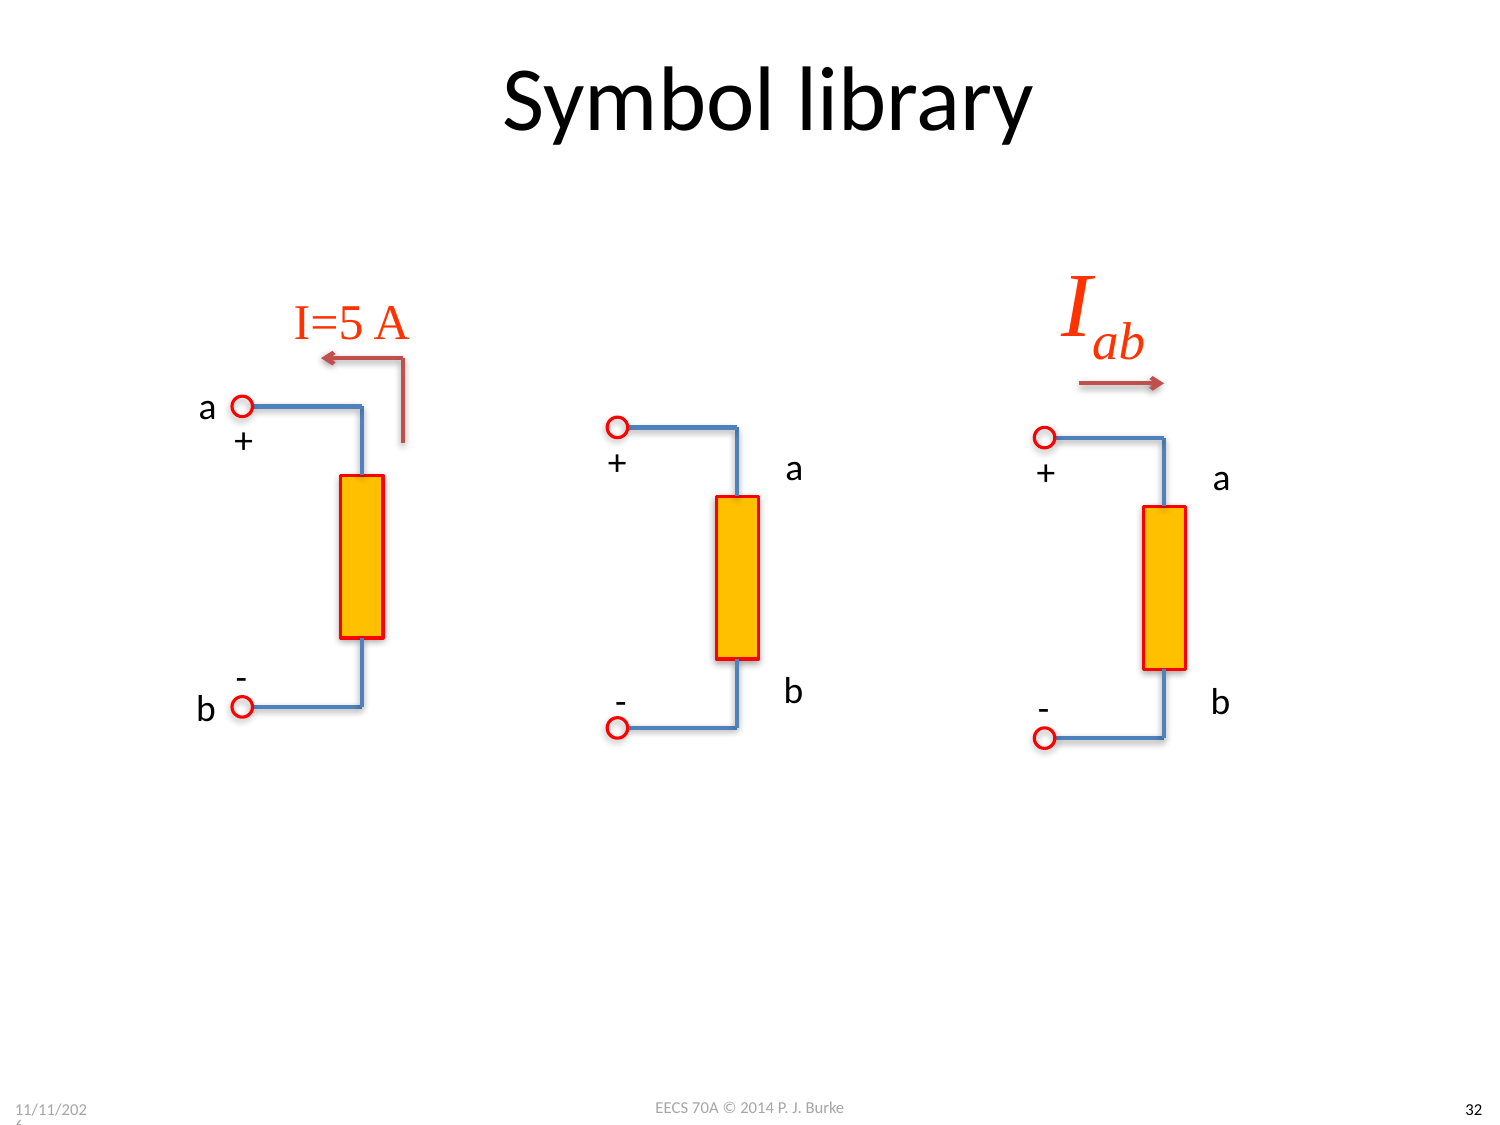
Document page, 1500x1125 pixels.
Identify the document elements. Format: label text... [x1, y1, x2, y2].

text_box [1009, 231, 1247, 749]
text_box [592, 416, 819, 739]
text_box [180, 263, 442, 738]
title Symbol library [93, 0, 1444, 188]
